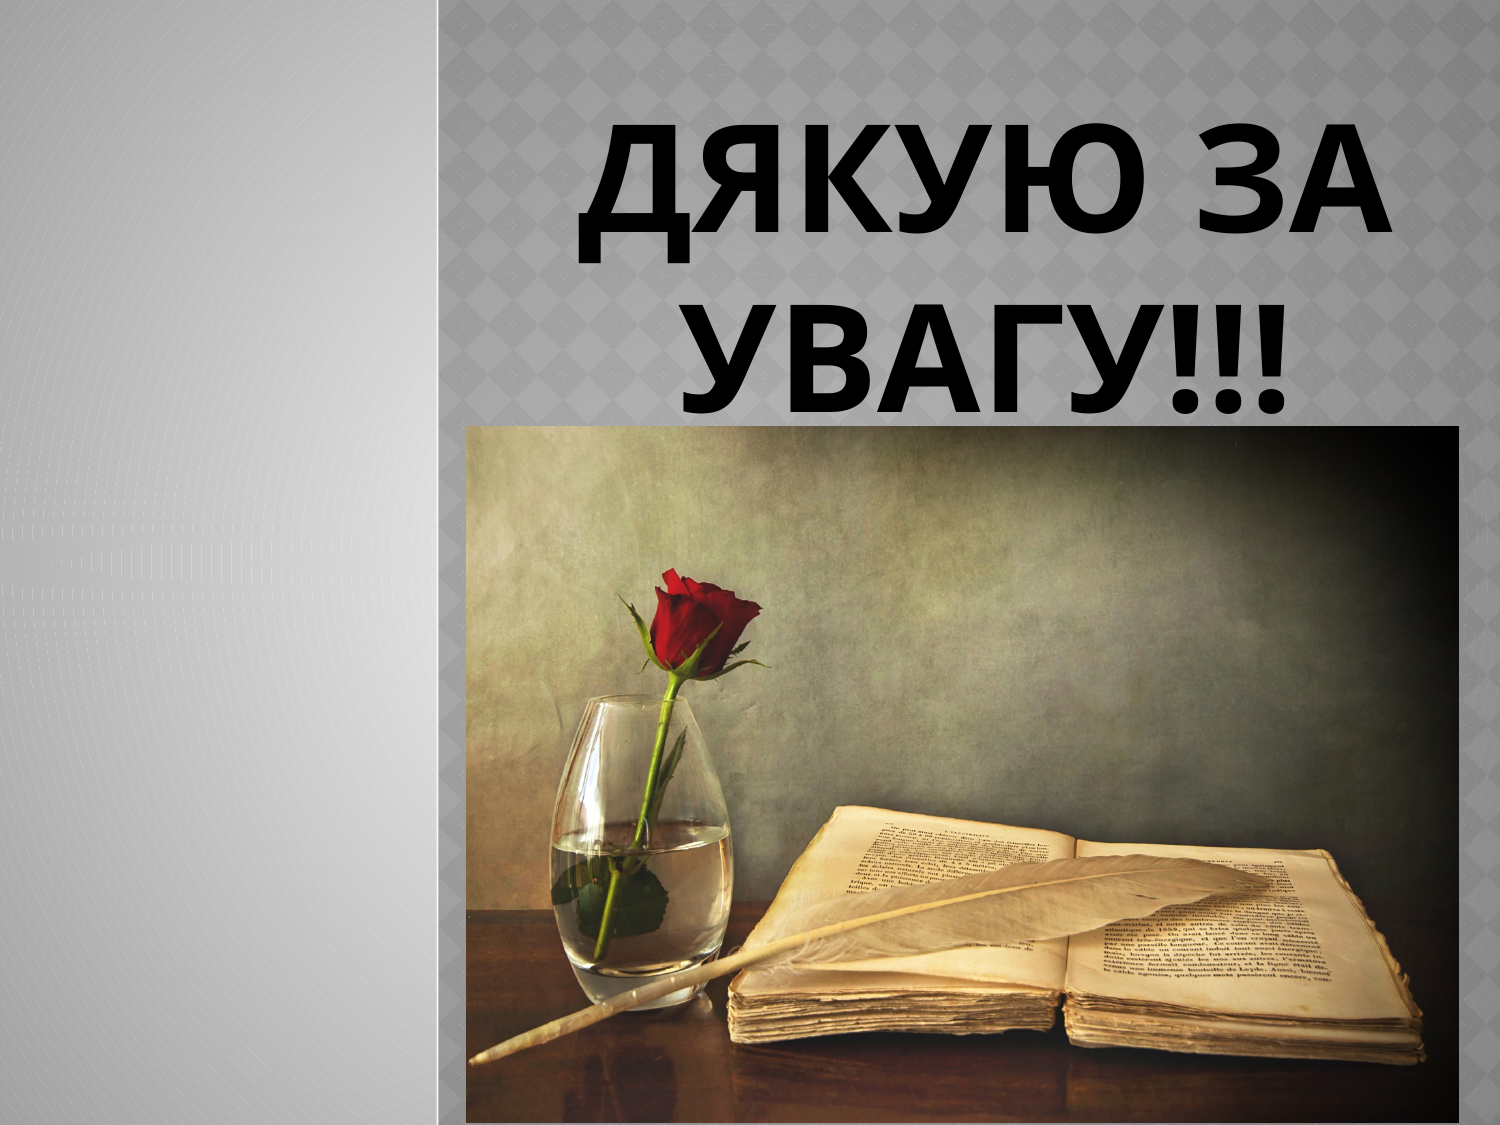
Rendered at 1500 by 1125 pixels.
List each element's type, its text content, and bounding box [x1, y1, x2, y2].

picture [465, 425, 1460, 1123]
title ДЯКУЮ ЗА УВАГУ!!! [567, 0, 1405, 424]
